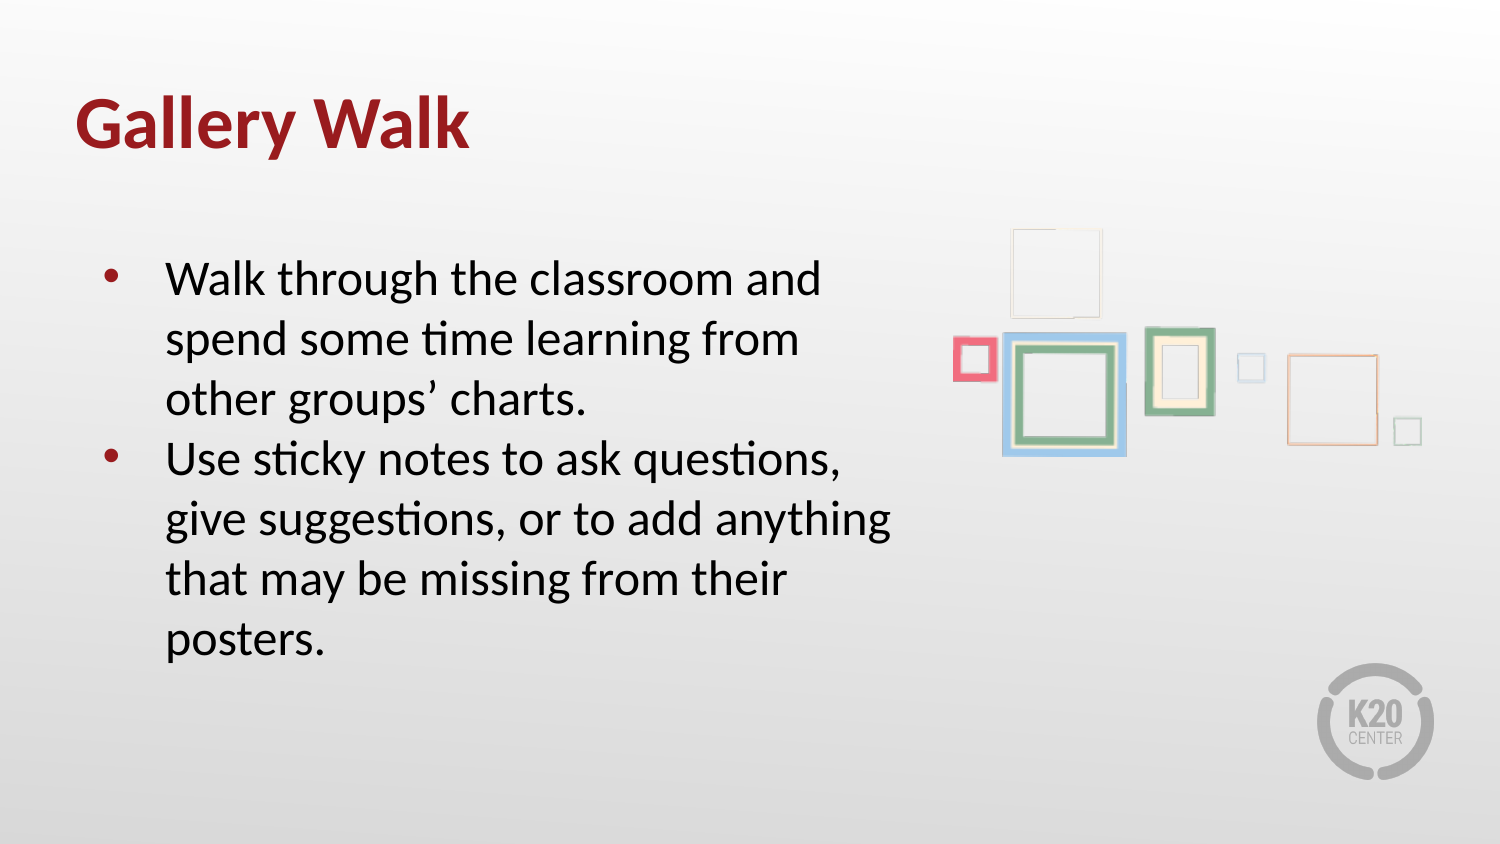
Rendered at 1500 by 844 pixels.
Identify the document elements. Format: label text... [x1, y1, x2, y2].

picture [1300, 646, 1451, 797]
picture [952, 228, 1423, 458]
title Gallery Walk [75, 22, 939, 164]
list Walk through the classroom and spend some time learning from other groups’ charts. Use sticky notes to ask questions, give suggestions, or to add anything that may be missing from their posters. [75, 238, 921, 779]
